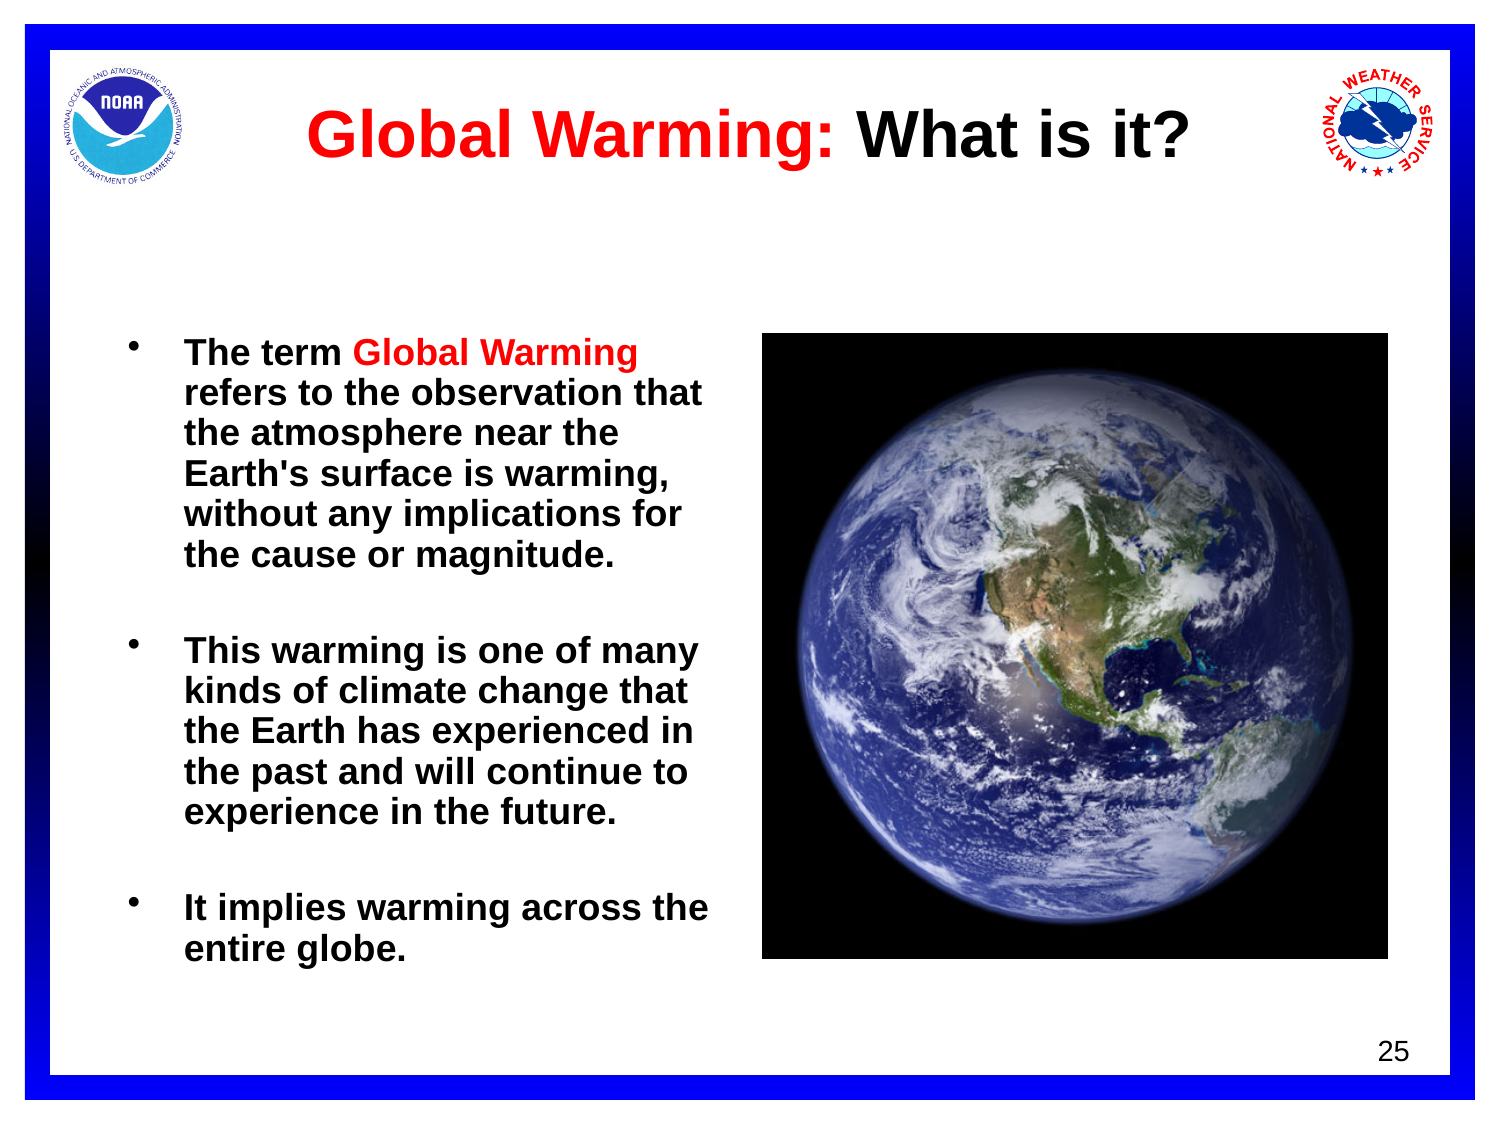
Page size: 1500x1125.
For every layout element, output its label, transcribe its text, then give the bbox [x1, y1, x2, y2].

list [762, 333, 1388, 959]
slide_number 25 [1074, 1024, 1425, 1103]
title Global Warming: What is it? [112, 37, 1388, 226]
picture [59, 63, 112, 189]
list The term Global Warming refers to the observation that the atmosphere near the Earth's surface is warming, without any implications for the cause or magnitude. This warming is one of many kinds of climate change that the Earth has experienced in the past and will continue to experience in the future. It implies warming across the entire globe. [112, 324, 738, 1001]
